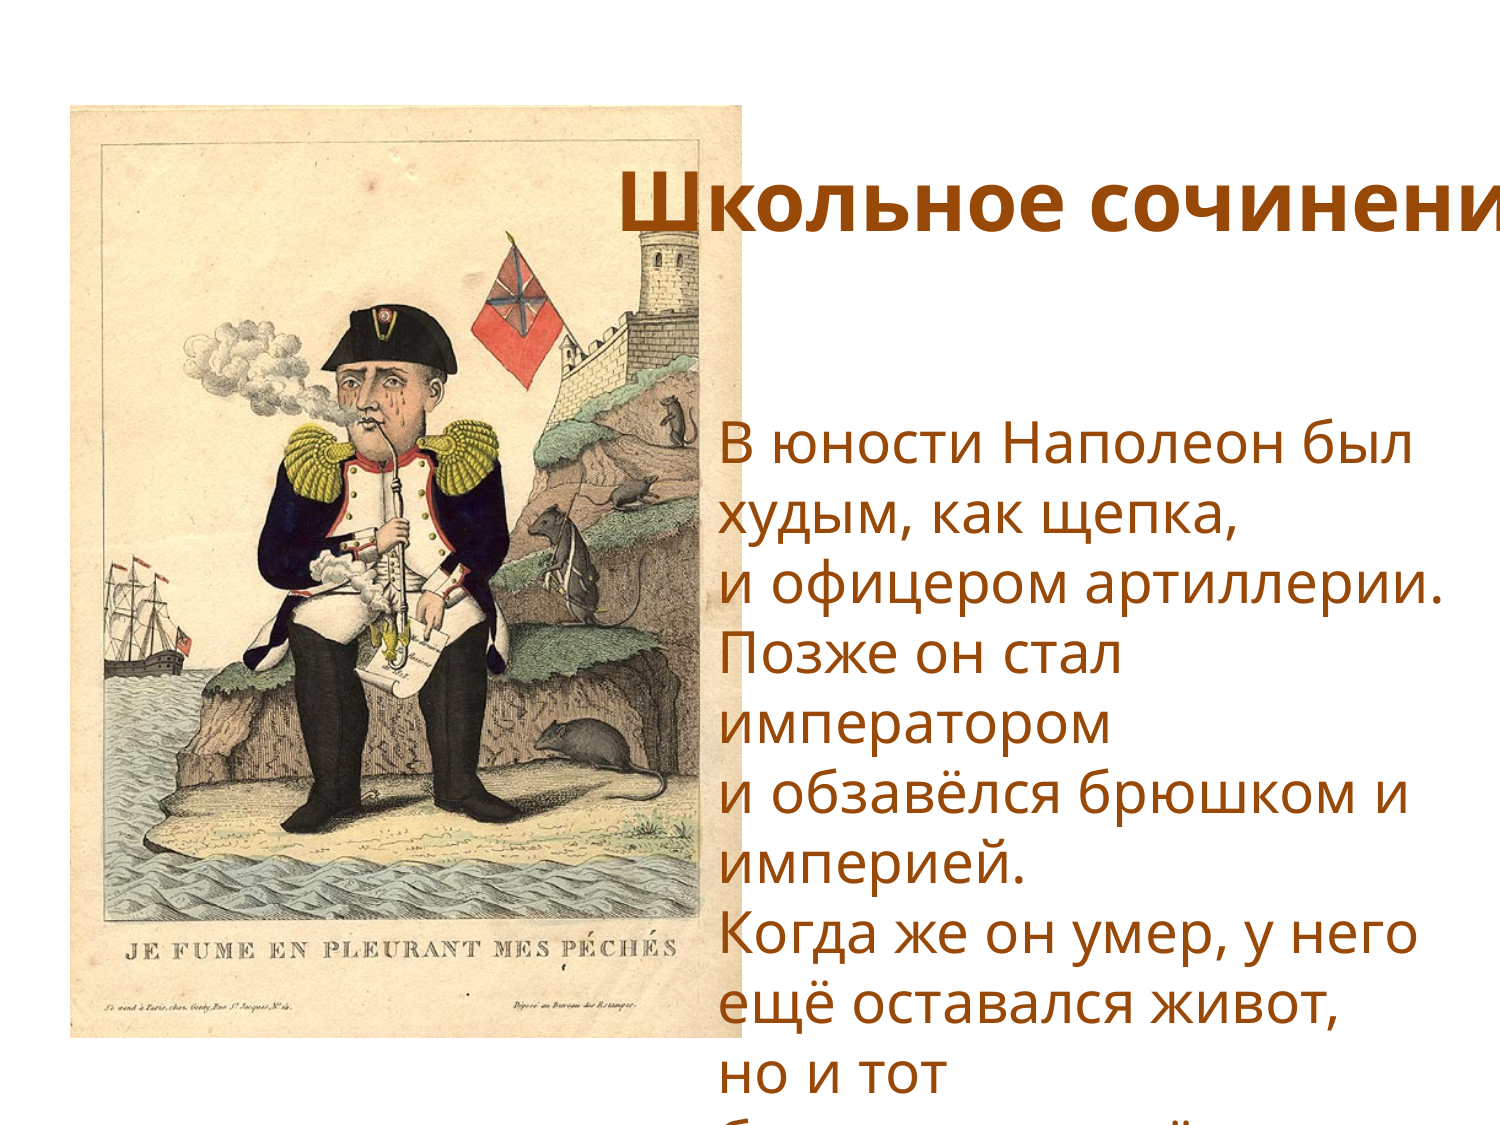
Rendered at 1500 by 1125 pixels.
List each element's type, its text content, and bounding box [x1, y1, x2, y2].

text_box Школьное сочинение [746, 140, 1500, 256]
text_box В юности Наполеон был худым, как щепка, и офицером артиллерии. Позже он стал императором и обзавёлся брюшком и империей. Когда же он умер, у него ещё оставался живот, но и тот был уже не в счёт. [703, 328, 1500, 1125]
picture [70, 105, 742, 1039]
